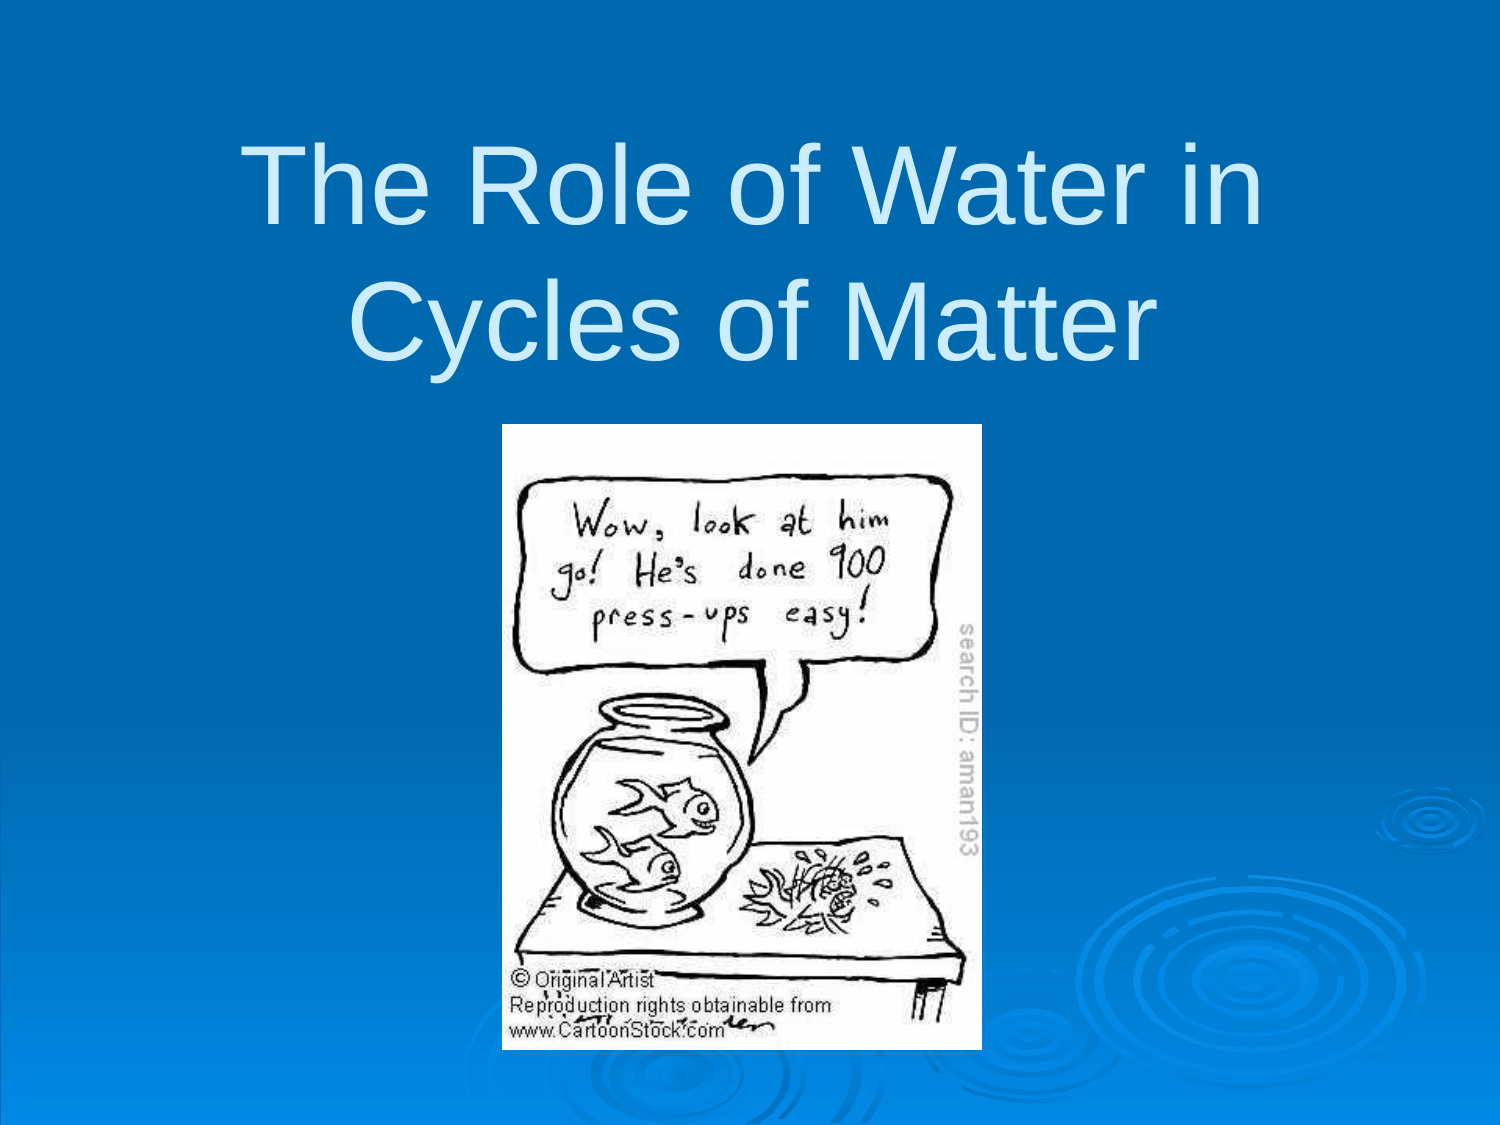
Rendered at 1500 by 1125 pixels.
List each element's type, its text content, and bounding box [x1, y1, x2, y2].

title The Role of Water in Cycles of Matter [115, 104, 1391, 391]
picture [501, 424, 982, 1050]
